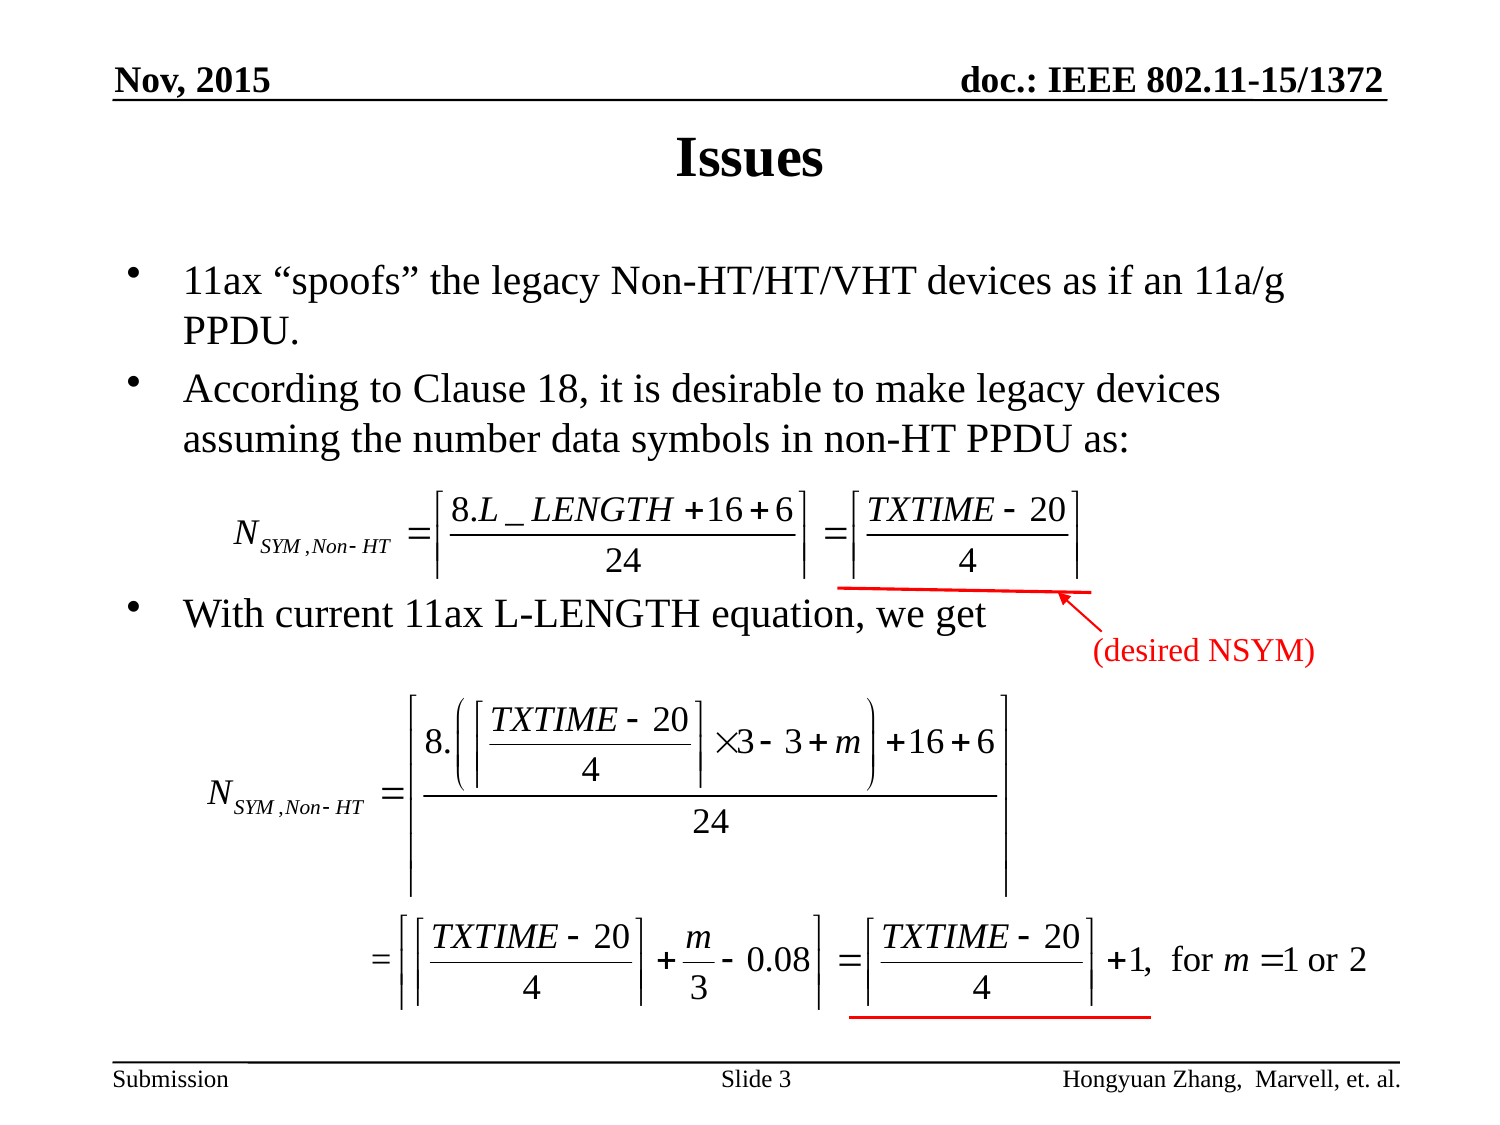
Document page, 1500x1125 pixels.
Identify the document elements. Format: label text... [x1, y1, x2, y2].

footer Hongyuan Zhang, Marvell, et. al. [1057, 1061, 1402, 1093]
text_box (desired NSYM) [1078, 620, 1331, 675]
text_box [1057, 592, 1102, 632]
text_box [837, 587, 1092, 593]
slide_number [114, 54, 273, 101]
slide_number Slide 3 [712, 1061, 800, 1093]
list 11ax “spoofs” the legacy Non-HT/HT/VHT devices as if an 11a/g PPDU. According to Clause 18, it is desirable to make legacy devices assuming the number data symbols in non-HT PPDU as: With current 11ax L-LENGTH equation, we get [111, 244, 1387, 471]
title Issues [112, 112, 1388, 195]
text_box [199, 686, 1374, 1018]
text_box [226, 483, 1092, 587]
